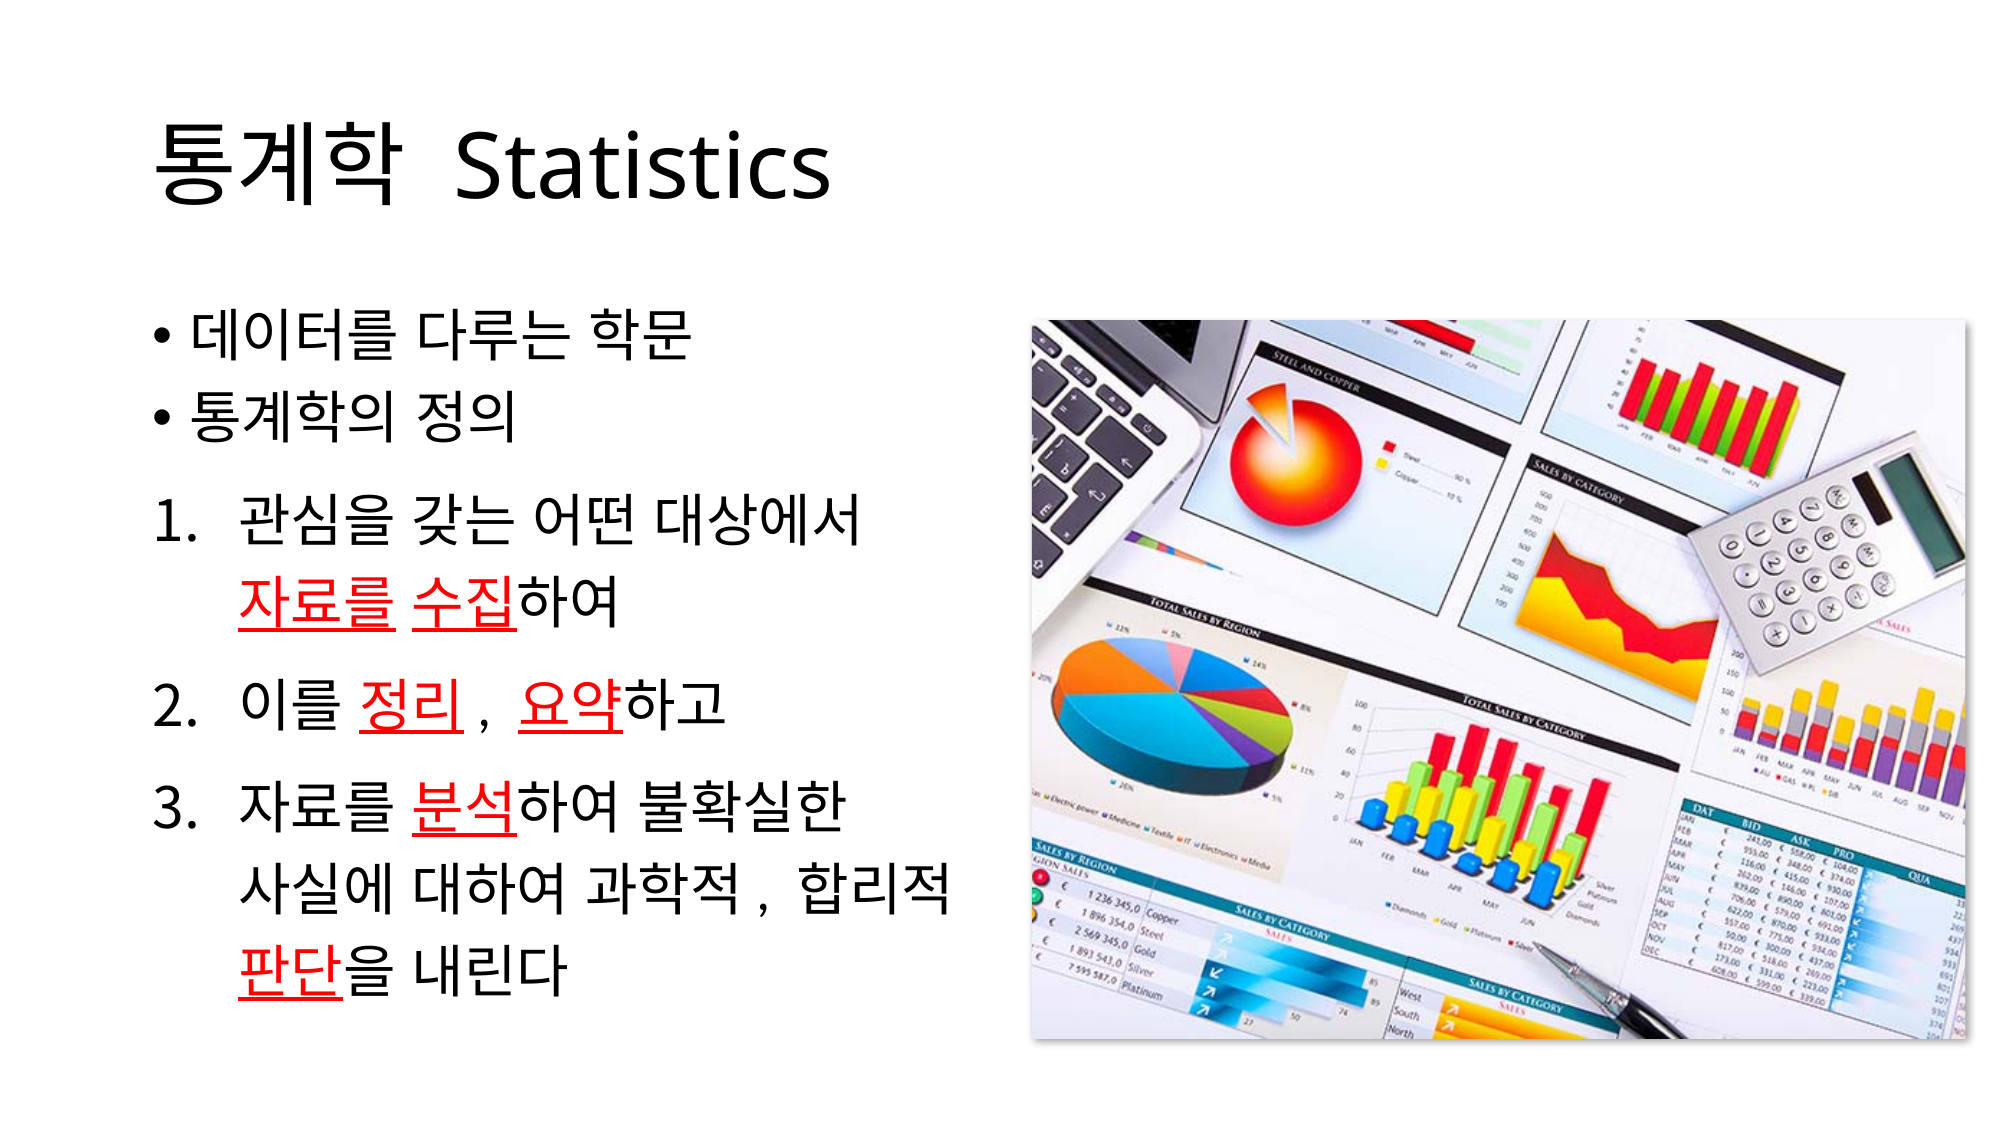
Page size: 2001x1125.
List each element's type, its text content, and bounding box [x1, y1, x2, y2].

title 통계학 Statistics [137, 59, 1863, 278]
list 데이터를 다루는 학문 통계학의 정의 관심을 갖는 어떤 대상에서 자료를 수집하여 이를 정리, 요약하고 자료를 분석하여 불확실한 사실에 대하여 과학적, 합리적 판단을 내린다 [137, 299, 1003, 1014]
picture [1031, 320, 1966, 1039]
